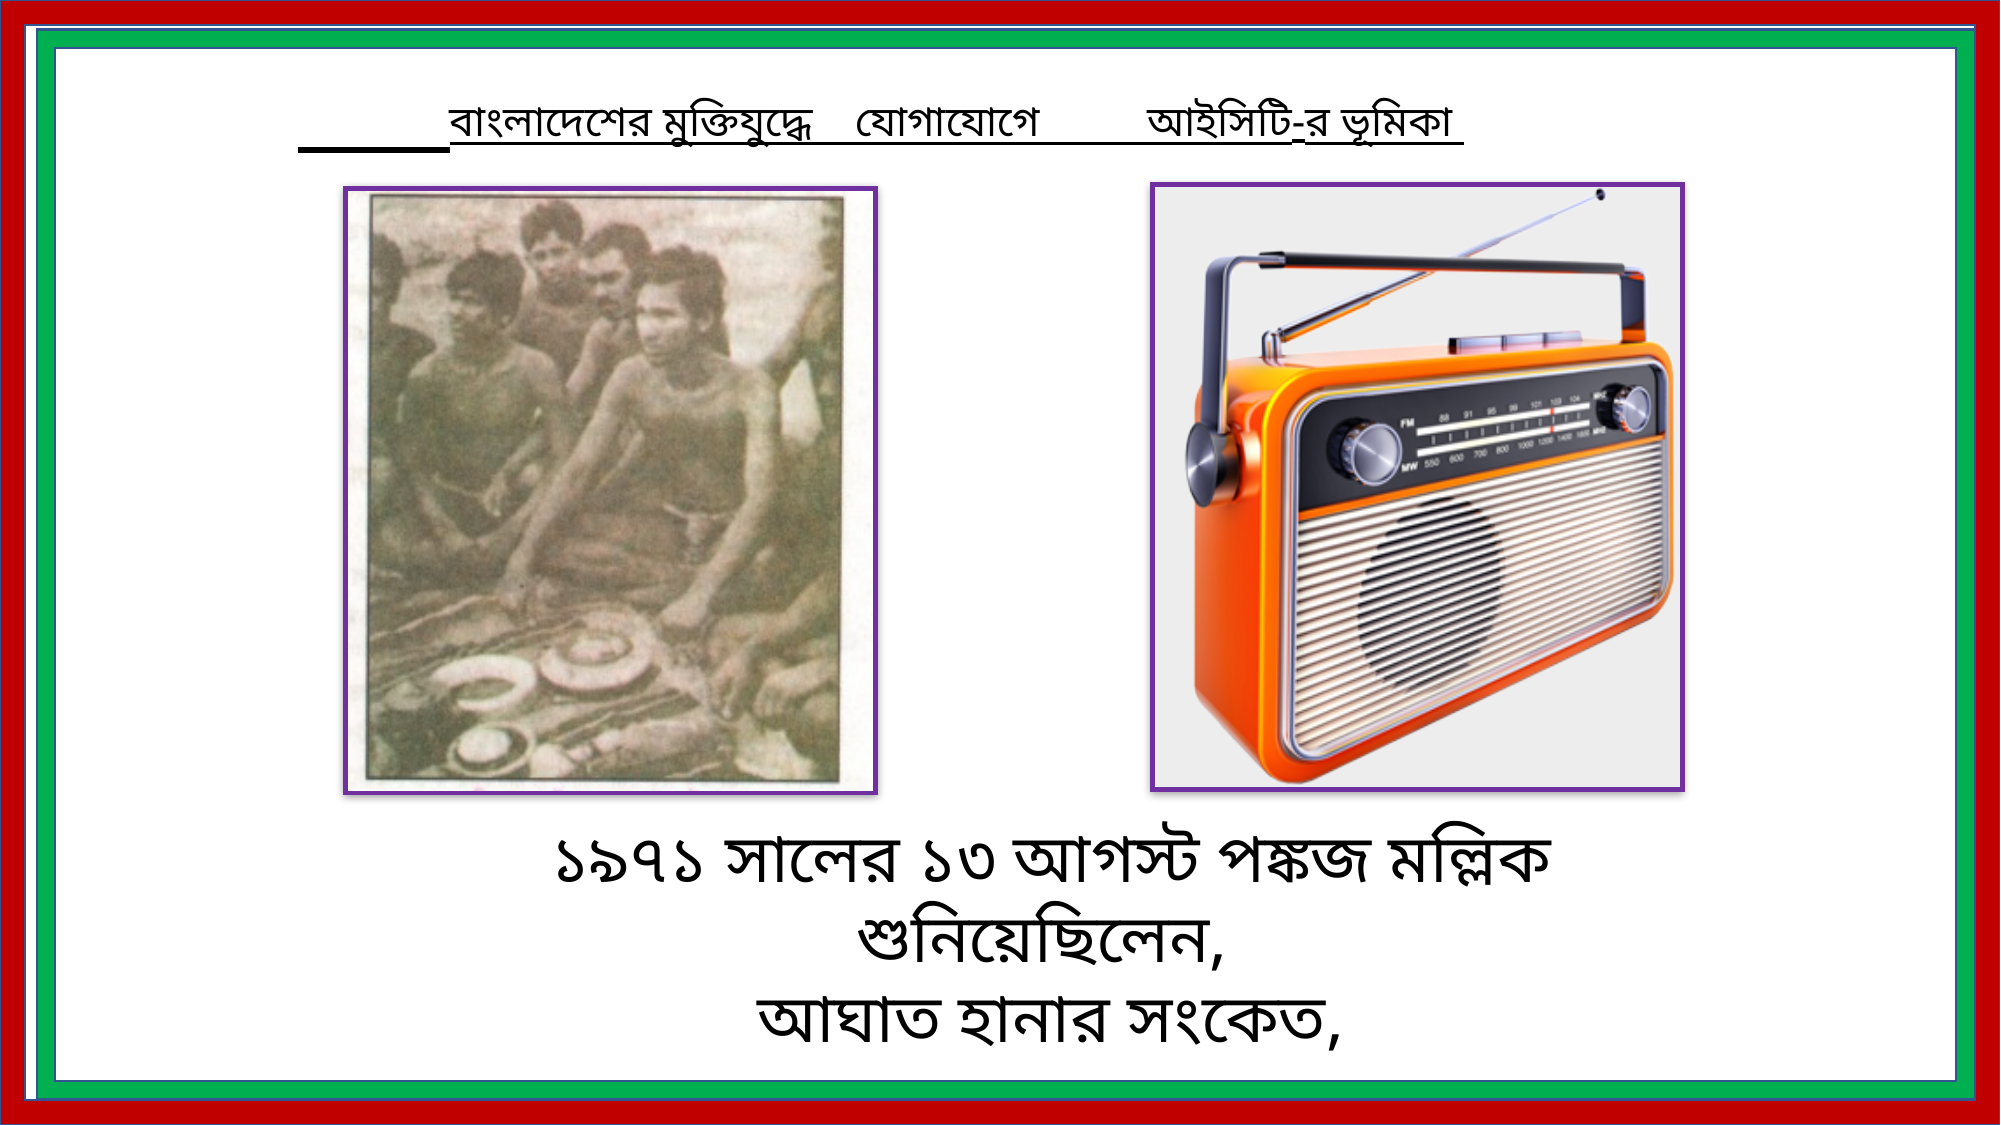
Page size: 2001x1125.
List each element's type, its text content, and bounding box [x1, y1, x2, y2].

text_box [36, 28, 1976, 1100]
picture [1154, 186, 1680, 787]
title বাংলাদেশের মুক্তিযুদ্ধে যোগাযোগে আইসিটি-র ভূমিকা [282, 49, 1718, 218]
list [347, 190, 873, 791]
text_box [0, 0, 2000, 1125]
text_box ১৯৭১ সালের ১৩ আগস্ট পঙ্কজ মল্লিক শুনিয়েছিলেন, আঘাত হানার সংকেত, [410, 808, 1692, 1064]
